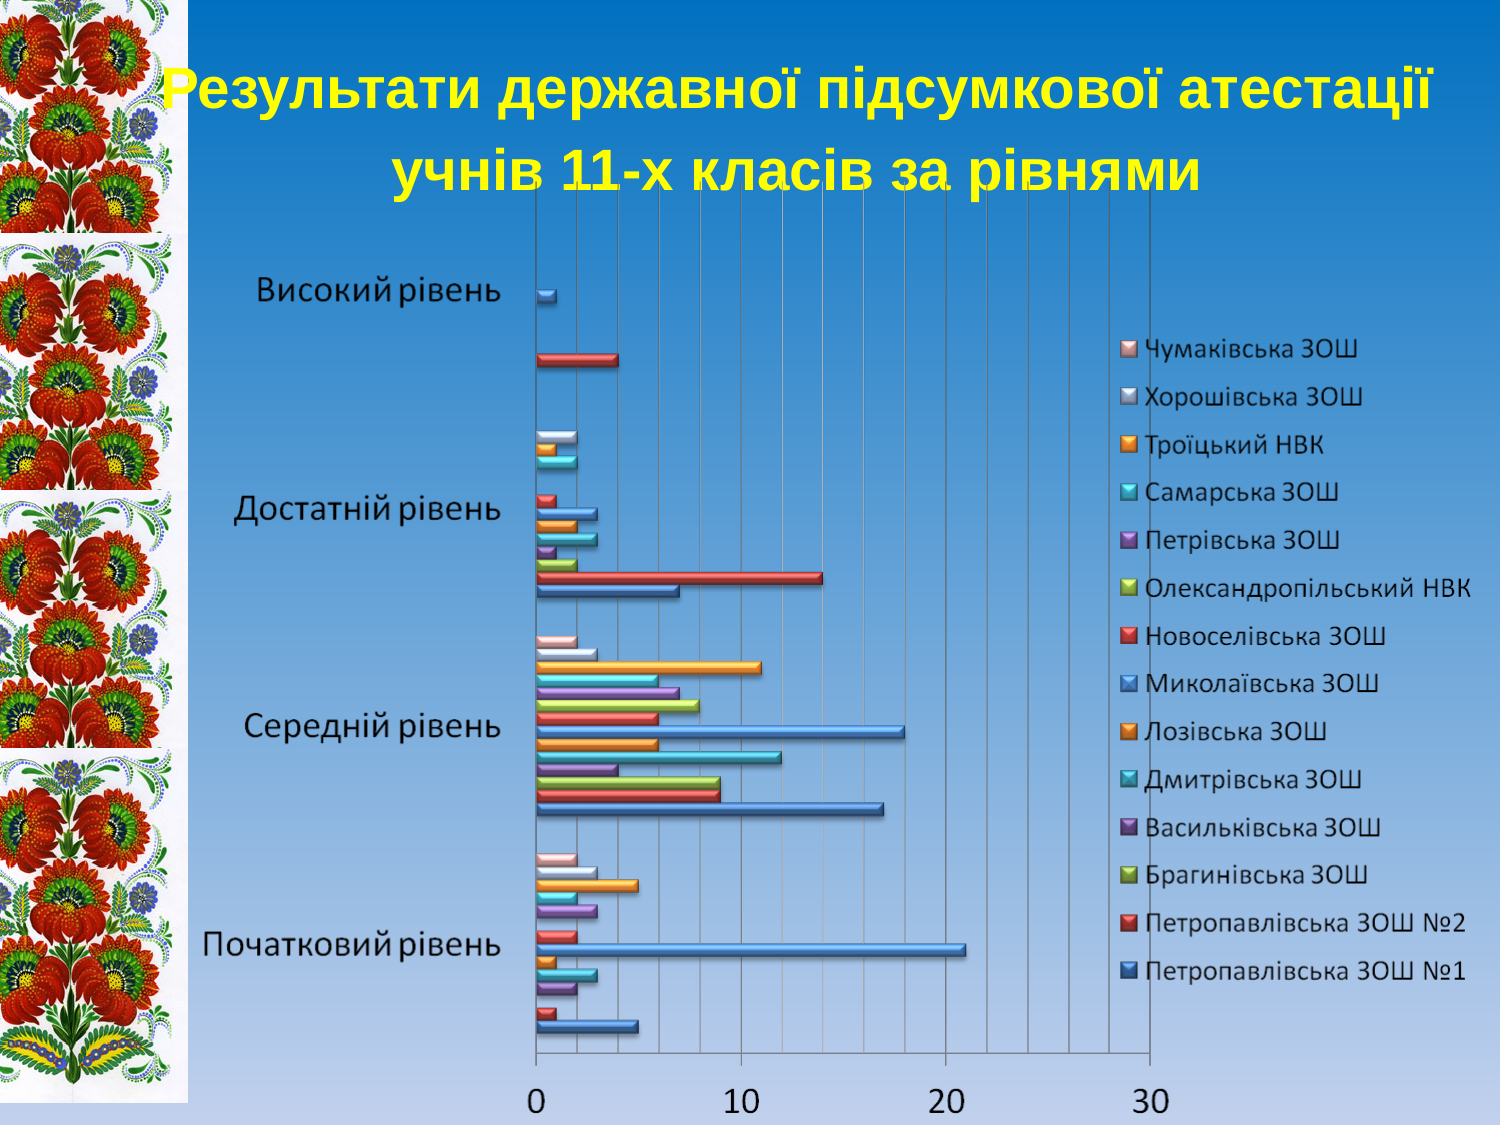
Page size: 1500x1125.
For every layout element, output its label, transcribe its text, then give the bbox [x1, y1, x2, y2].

picture [0, 0, 1500, 1125]
text_box Результати державної підсумкової атестації учнів 11-х класів за рівнями [194, 42, 1459, 138]
